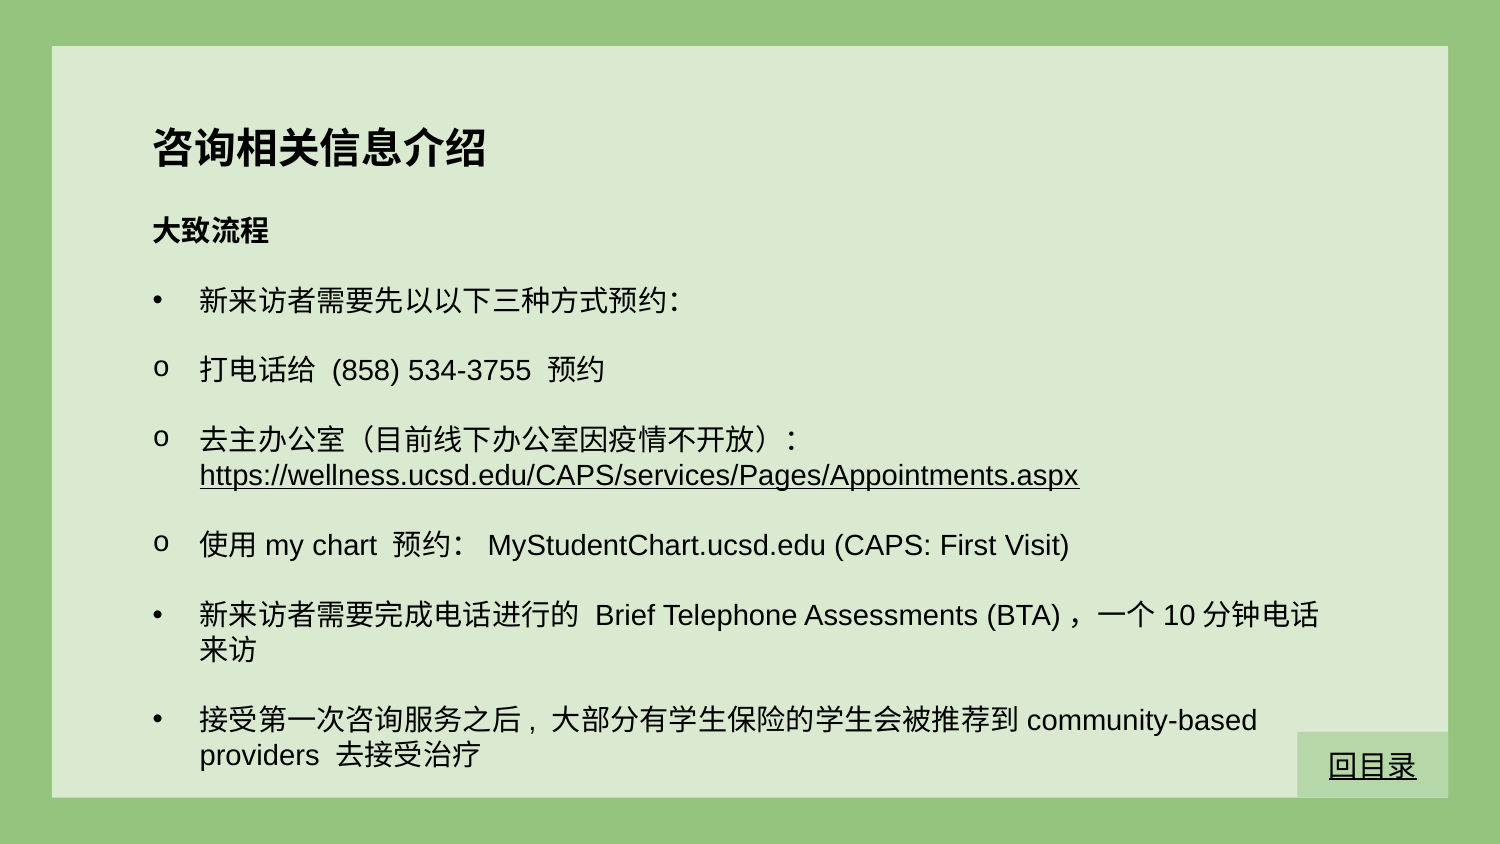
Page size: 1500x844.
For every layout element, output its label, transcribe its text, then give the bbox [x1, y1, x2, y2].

text_box 咨询相关信息介绍 [137, 93, 827, 192]
text_box 大致流程 新来访者需要先以以下三种方式预约： 打电话给 (858) 534-3755 预约 去主办公室（目前线下办公室因疫情不开放）：https://wellness.ucsd.edu/CAPS/services/Pages/Appointments.aspx 使用my chart 预约：MyStudentChart.ucsd.edu (CAPS: First Visit) 新来访者需要完成电话进行的 Brief Telephone Assessments (BTA)，一个10分钟电话来访 接受第一次咨询服务之后, 大部分有学生保险的学生会被推荐到community-based providers 去接受治疗 [137, 204, 1363, 814]
text_box [51, 46, 1449, 798]
text_box 回目录 [1297, 731, 1449, 797]
